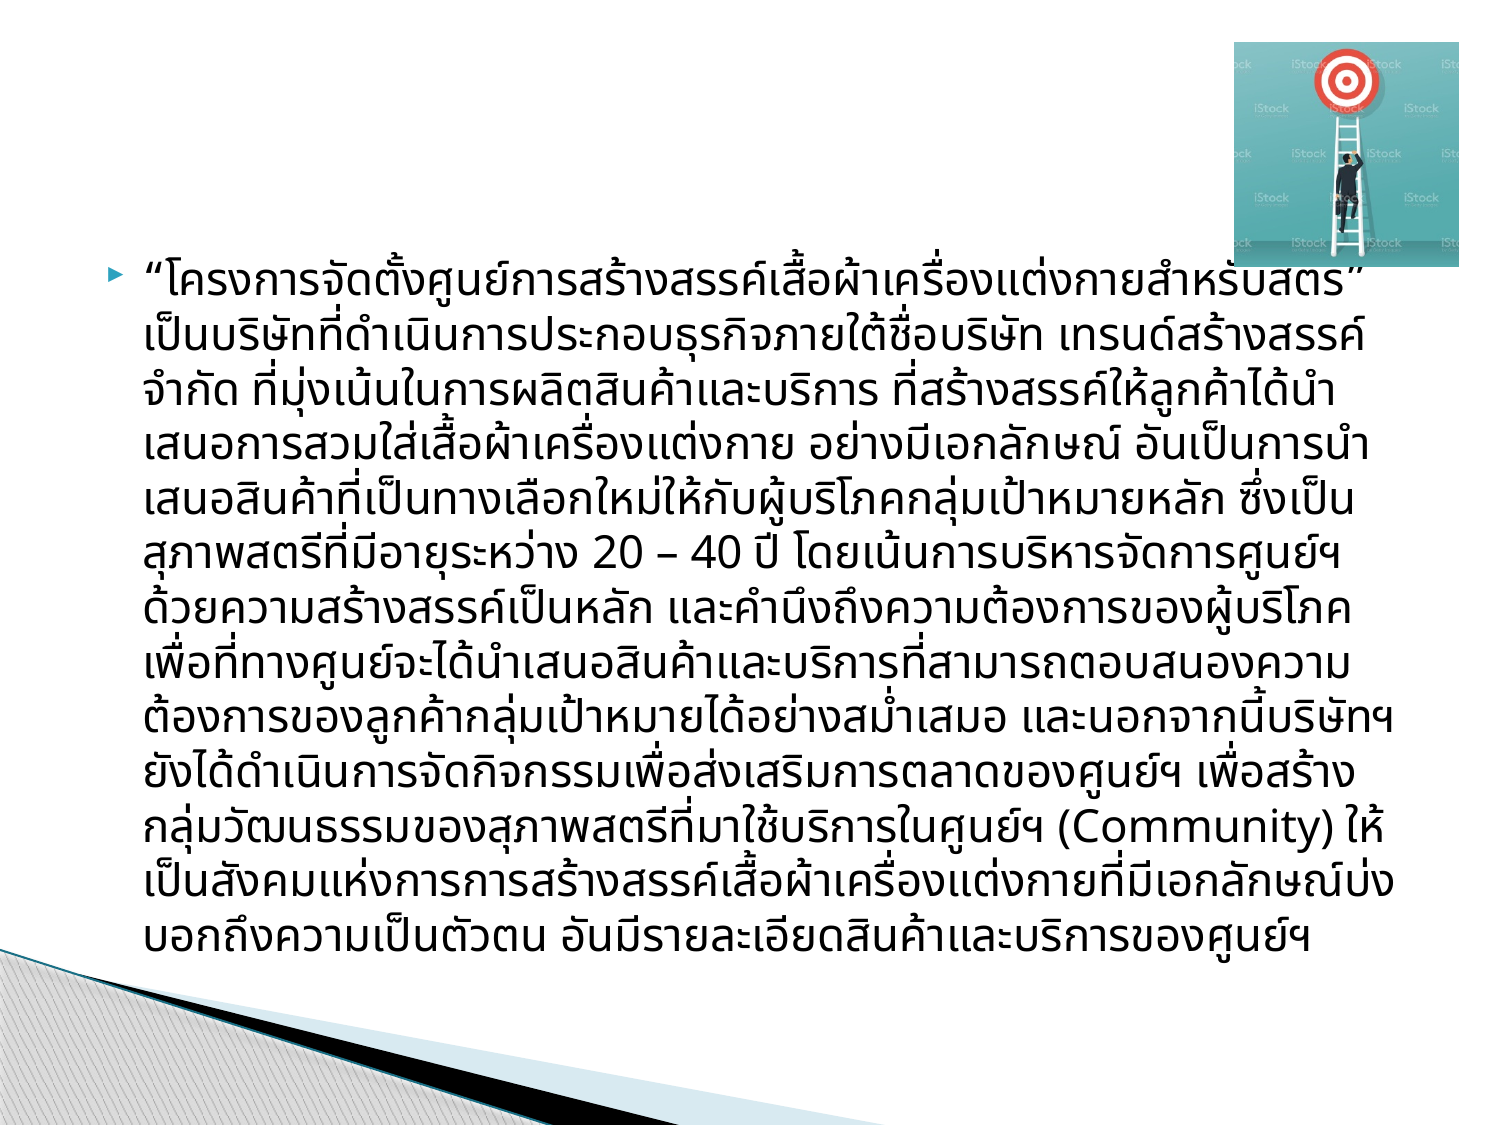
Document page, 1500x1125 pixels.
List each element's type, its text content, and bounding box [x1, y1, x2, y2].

list “โครงการจัดตั้งศูนย์การสร้างสรรค์เสื้อผ้าเครื่องแต่งกายสำหรับสตรี” เป็นบริษัทที่ดำเนินการประกอบธุรกิจภายใต้ชื่อบริษัท เทรนด์สร้างสรรค์ จำกัด ที่มุ่งเน้นในการผลิตสินค้าและบริการ ที่สร้างสรรค์ให้ลูกค้าได้นำเสนอการสวมใส่เสื้อผ้าเครื่องแต่งกาย อย่างมีเอกลักษณ์ อันเป็นการนำเสนอสินค้าที่เป็นทางเลือกใหม่ให้กับผู้บริโภคกลุ่มเป้าหมายหลัก ซึ่งเป็นสุภาพสตรีที่มีอายุระหว่าง 20 – 40 ปี โดยเน้นการบริหารจัดการศูนย์ฯ ด้วยความสร้างสรรค์เป็นหลัก และคำนึงถึงความต้องการของผู้บริโภค เพื่อที่ทางศูนย์จะได้นำเสนอสินค้าและบริการที่สามารถตอบสนองความต้องการของลูกค้ากลุ่มเป้าหมายได้อย่างสม่ำเสมอ และนอกจากนี้บริษัทฯ ยังได้ดำเนินการจัดกิจกรรมเพื่อส่งเสริมการตลาดของศูนย์ฯ เพื่อสร้างกลุ่มวัฒนธรรมของสุภาพสตรีที่มาใช้บริการในศูนย์ฯ (Community) ให้เป็นสังคมแห่งการการสร้างสรรค์เสื้อผ้าเครื่องแต่งกายที่มีเอกลักษณ์บ่งบอกถึงความเป็นตัวตน อันมีรายละเอียดสินค้าและบริการของศูนย์ฯ [75, 243, 1425, 986]
picture [1234, 42, 1459, 267]
